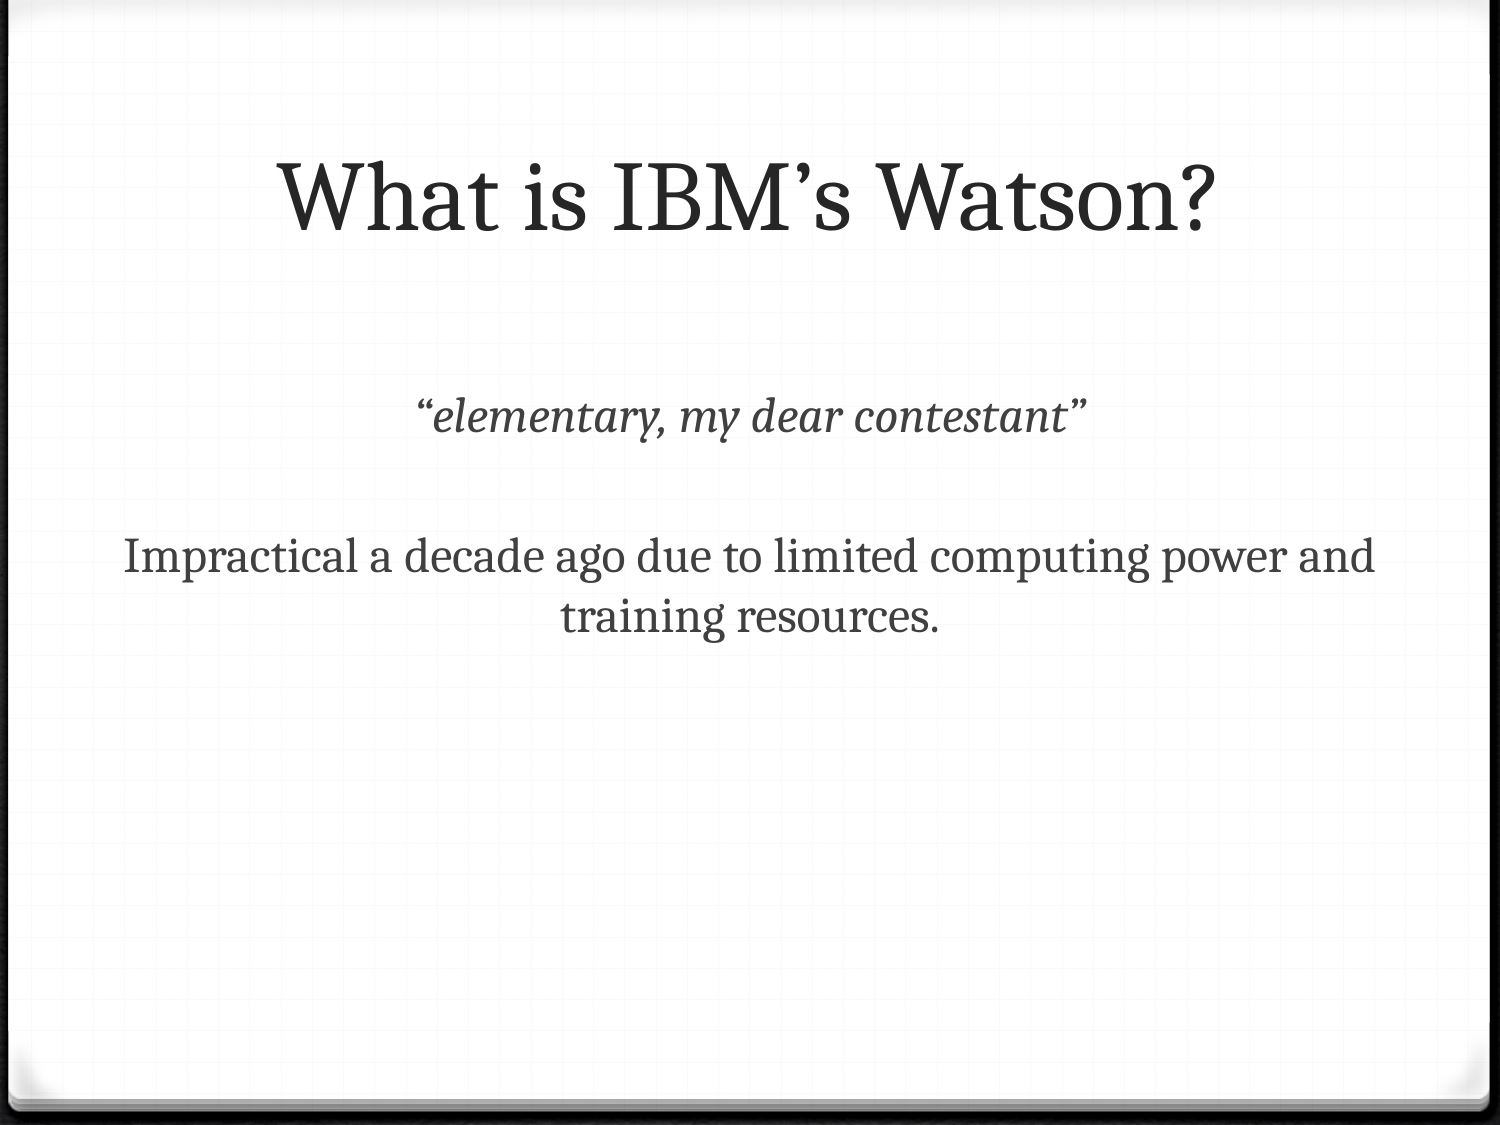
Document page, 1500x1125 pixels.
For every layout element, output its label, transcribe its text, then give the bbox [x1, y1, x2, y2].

picture [0, 0, 1500, 1125]
title What is IBM’s Watson? [90, 71, 1410, 309]
list “elementary, my dear contestant” Impractical a decade ago due to limited computing power and training resources. [75, 375, 1425, 868]
